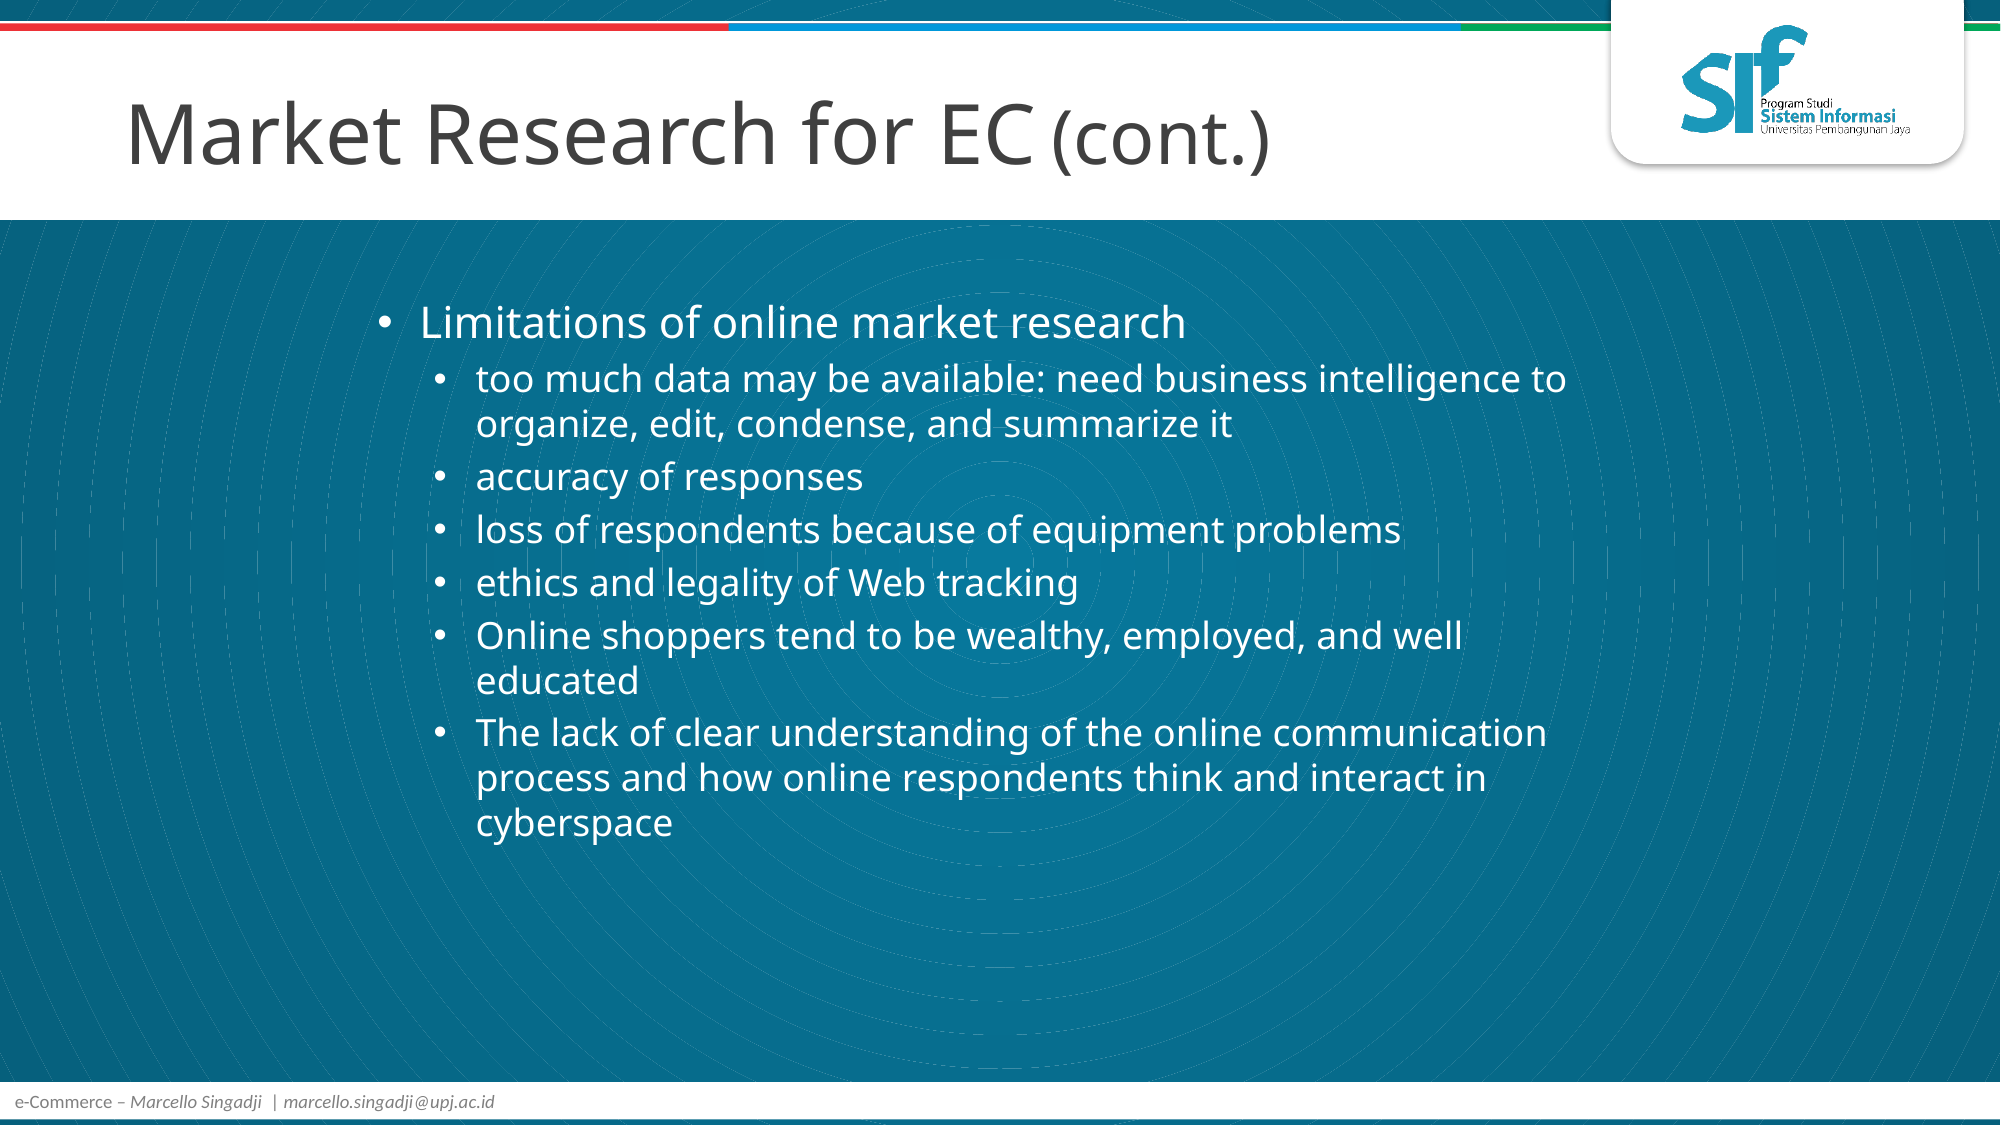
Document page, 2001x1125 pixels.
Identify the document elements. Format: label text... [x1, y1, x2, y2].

picture [1681, 25, 1910, 136]
list Limitations of online market research too much data may be available: need business intelligence to organize, edit, condense, and summarize it accuracy of responses loss of respondents because of equipment problems ethics and legality of Web tracking Online shoppers tend to be wealthy, employed, and well educated The lack of clear understanding of the online communication process and how online respondents think and interact in cyberspace [362, 287, 1638, 963]
title Market Research for EC (cont.) [109, 42, 1536, 220]
